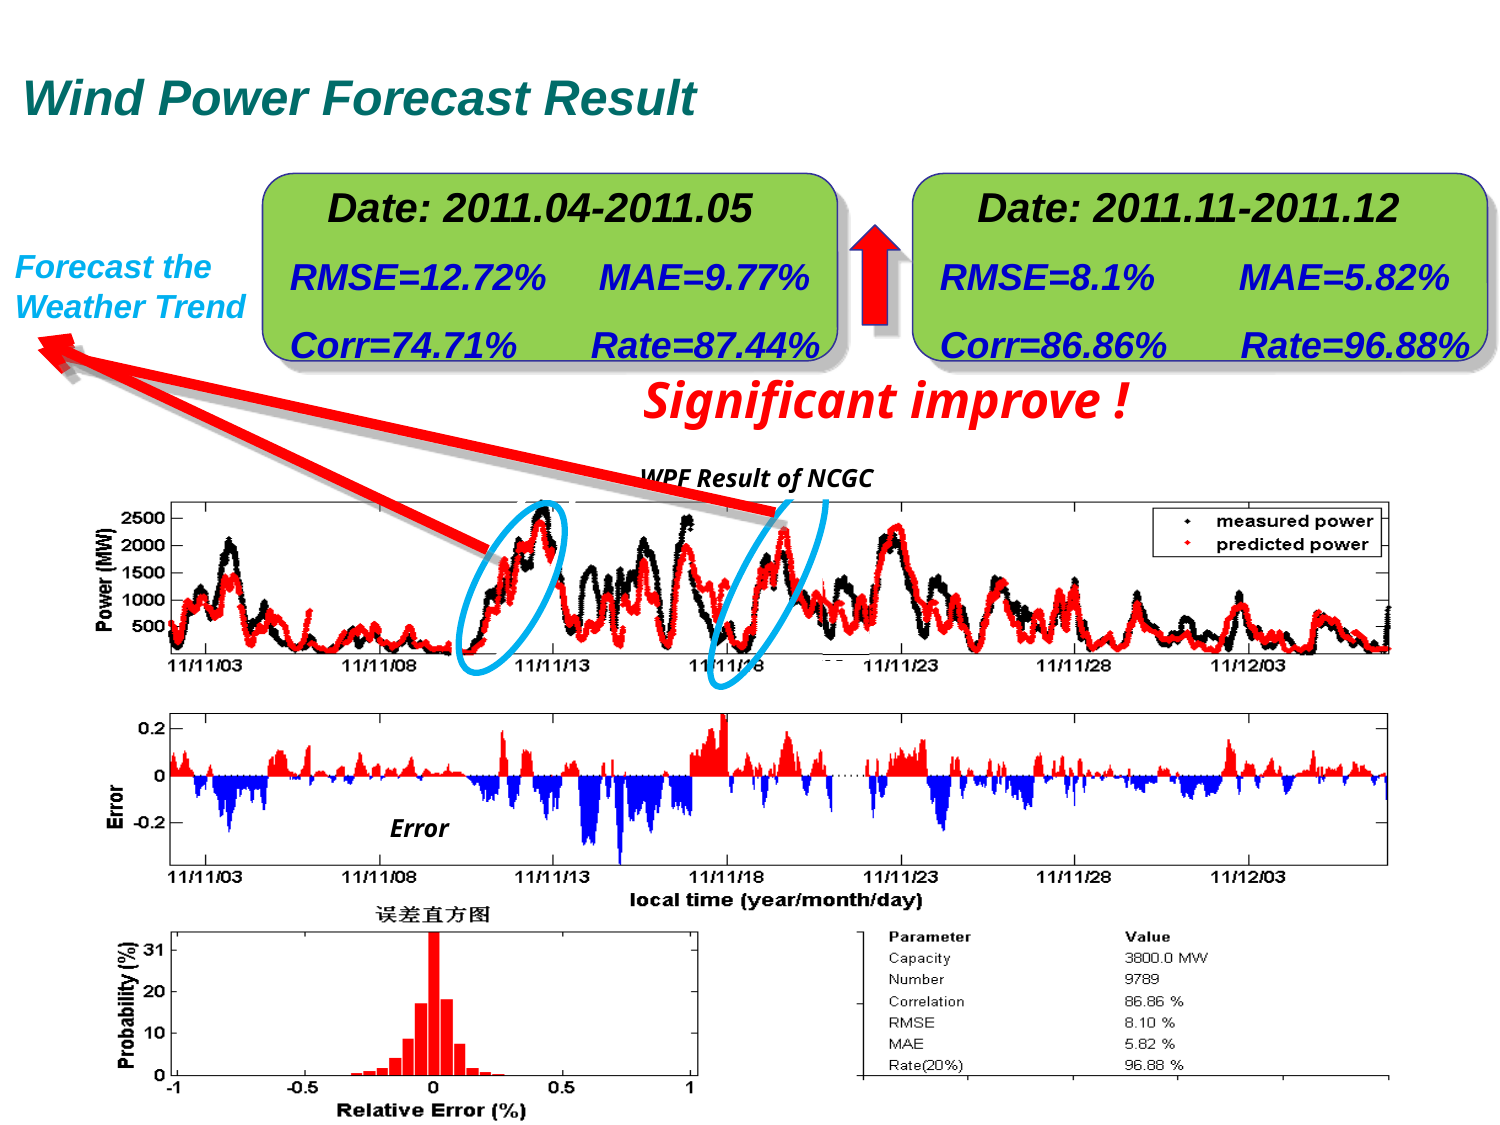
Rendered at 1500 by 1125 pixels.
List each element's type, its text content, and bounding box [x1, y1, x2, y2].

text_box Forecast the Weather Trend [0, 237, 257, 378]
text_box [938, 173, 1500, 376]
text_box Significant improve ! [779, 385, 1144, 437]
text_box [262, 173, 938, 376]
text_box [491, 385, 776, 513]
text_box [37, 337, 488, 551]
text_box Wind Power Forecast Result [0, 42, 1238, 149]
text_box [0, 449, 1500, 1125]
